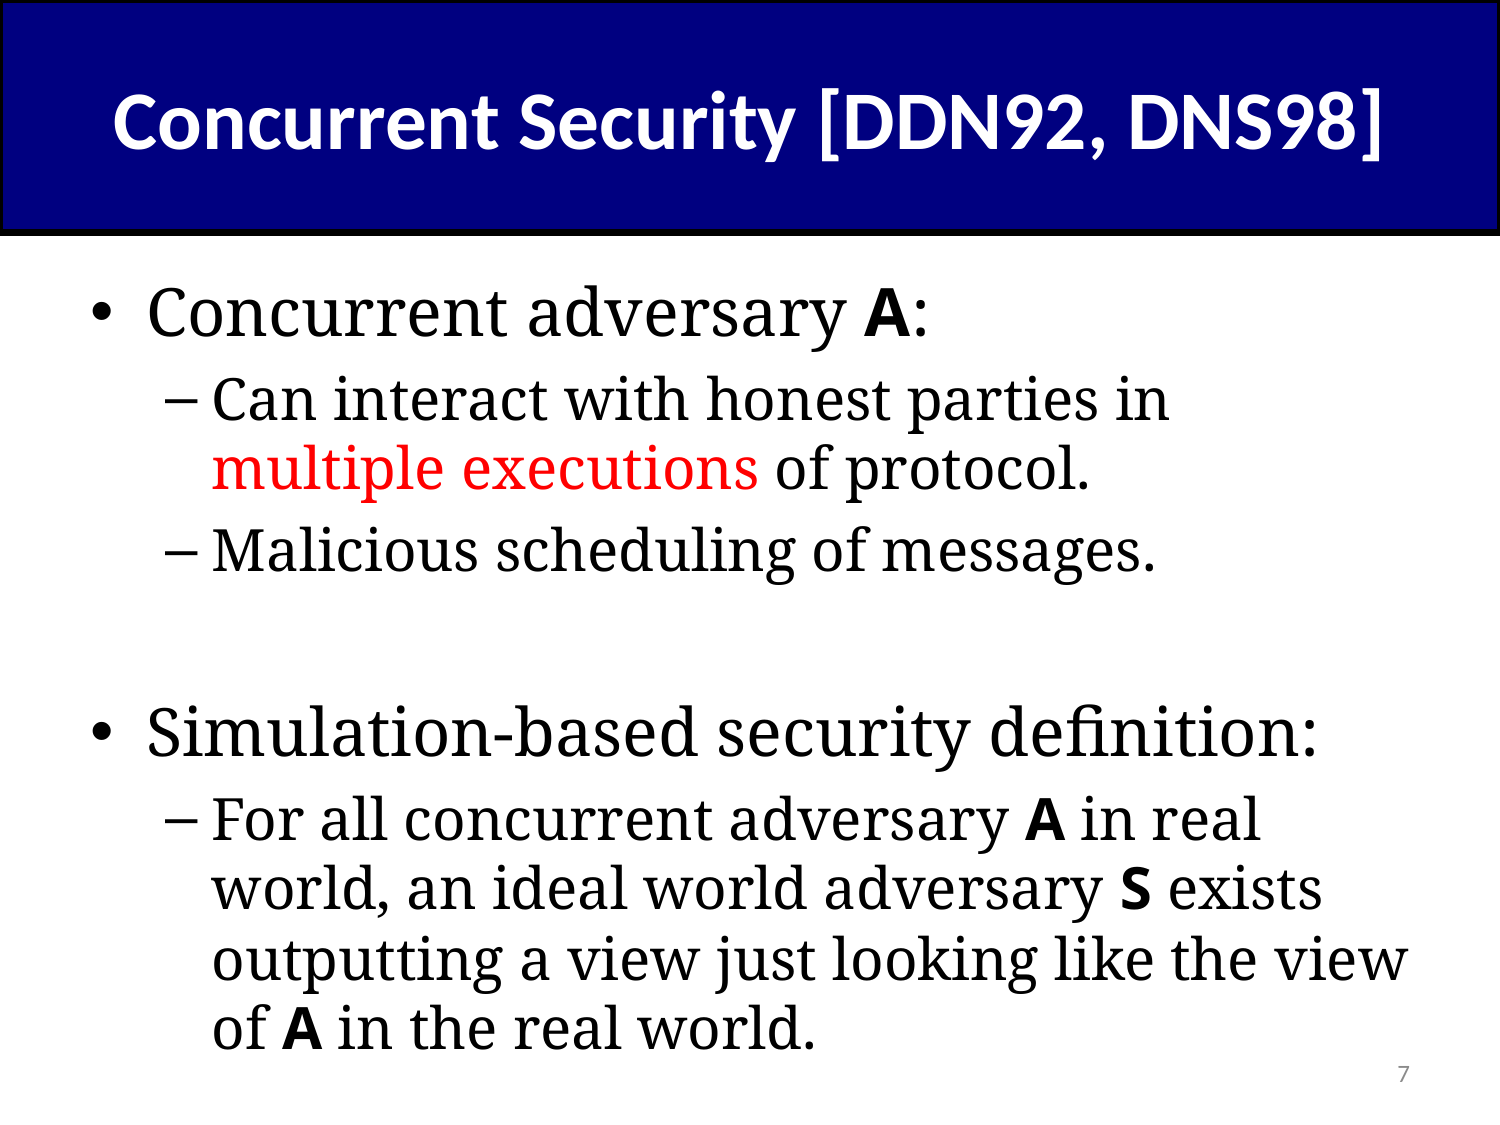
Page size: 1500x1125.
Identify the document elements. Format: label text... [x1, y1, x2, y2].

list Concurrent adversary A: Can interact with honest parties in multiple executions of protocol. Malicious scheduling of messages. Simulation-based security definition: For all concurrent adversary A in real world, an ideal world adversary S exists outputting a view just looking like the view of A in the real world. [75, 262, 1425, 1125]
title Concurrent Security [DDN92, DNS98] [0, 0, 1500, 233]
